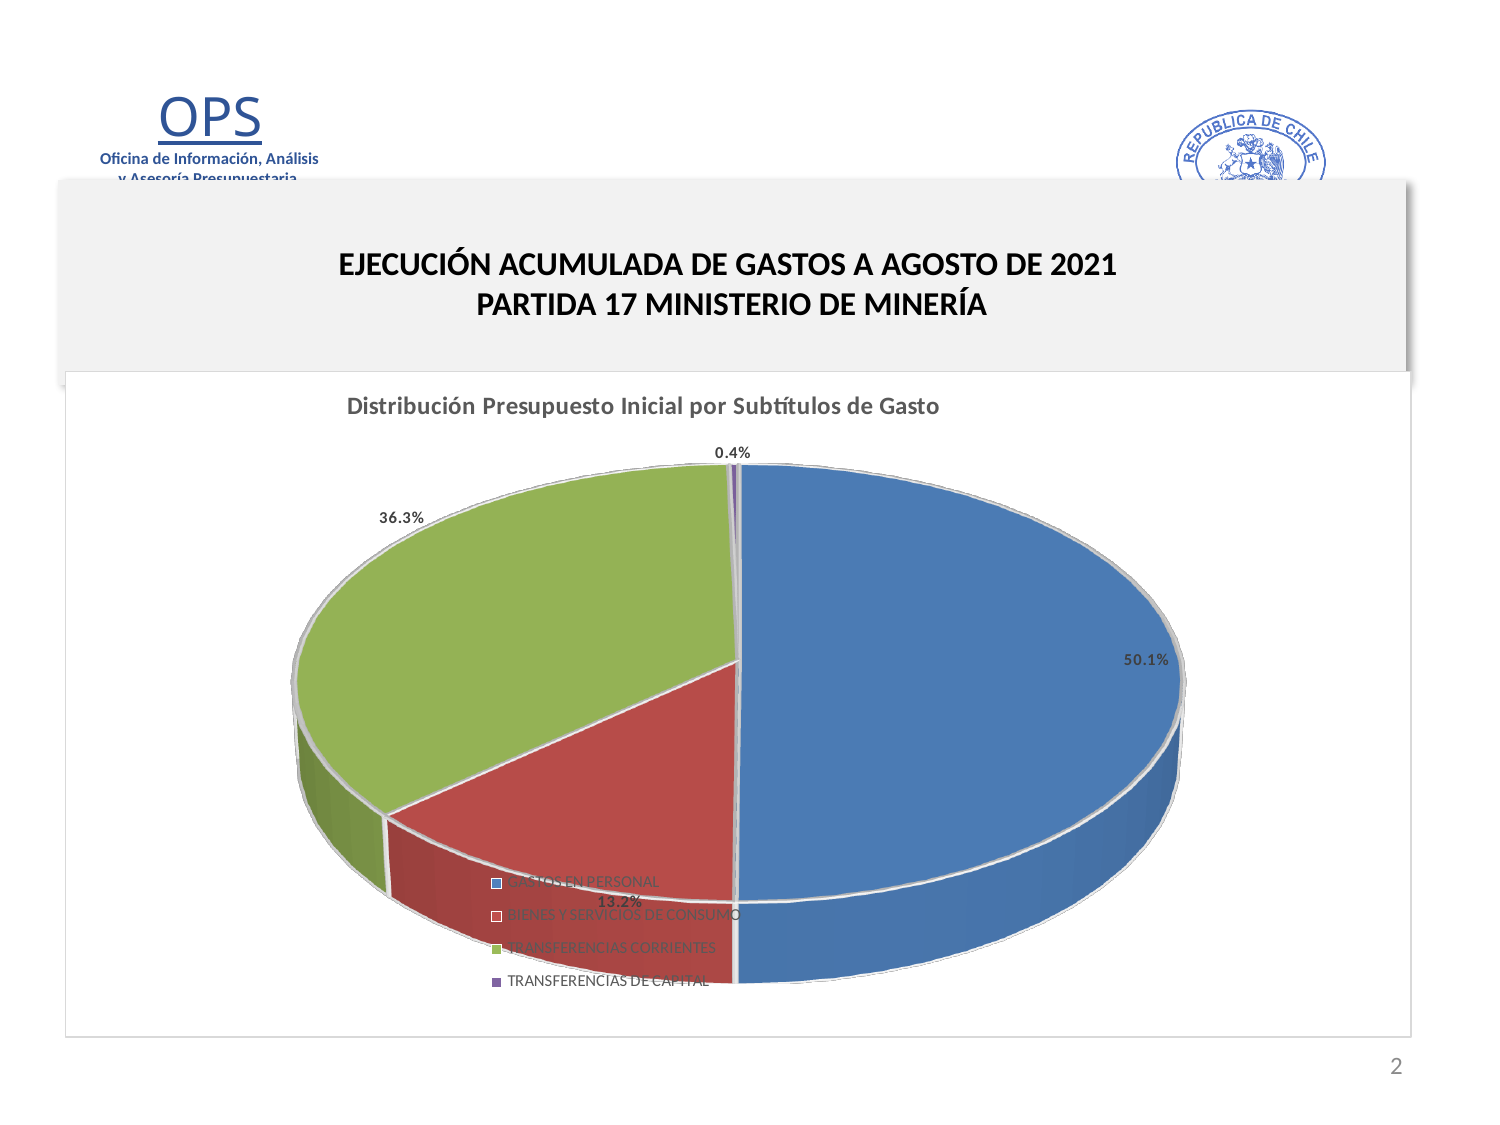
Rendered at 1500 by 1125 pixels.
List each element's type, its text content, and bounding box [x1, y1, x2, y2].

picture [1160, 103, 1340, 180]
text_box [63, 231, 1414, 371]
slide_number 2 [1067, 1037, 1418, 1095]
chart [64, 370, 1412, 1039]
title EJECUCIÓN ACUMULADA DE GASTOS A AGOSTO DE 2021 PARTIDA 17 MINISTERIO DE MINERÍA [58, 180, 1406, 385]
